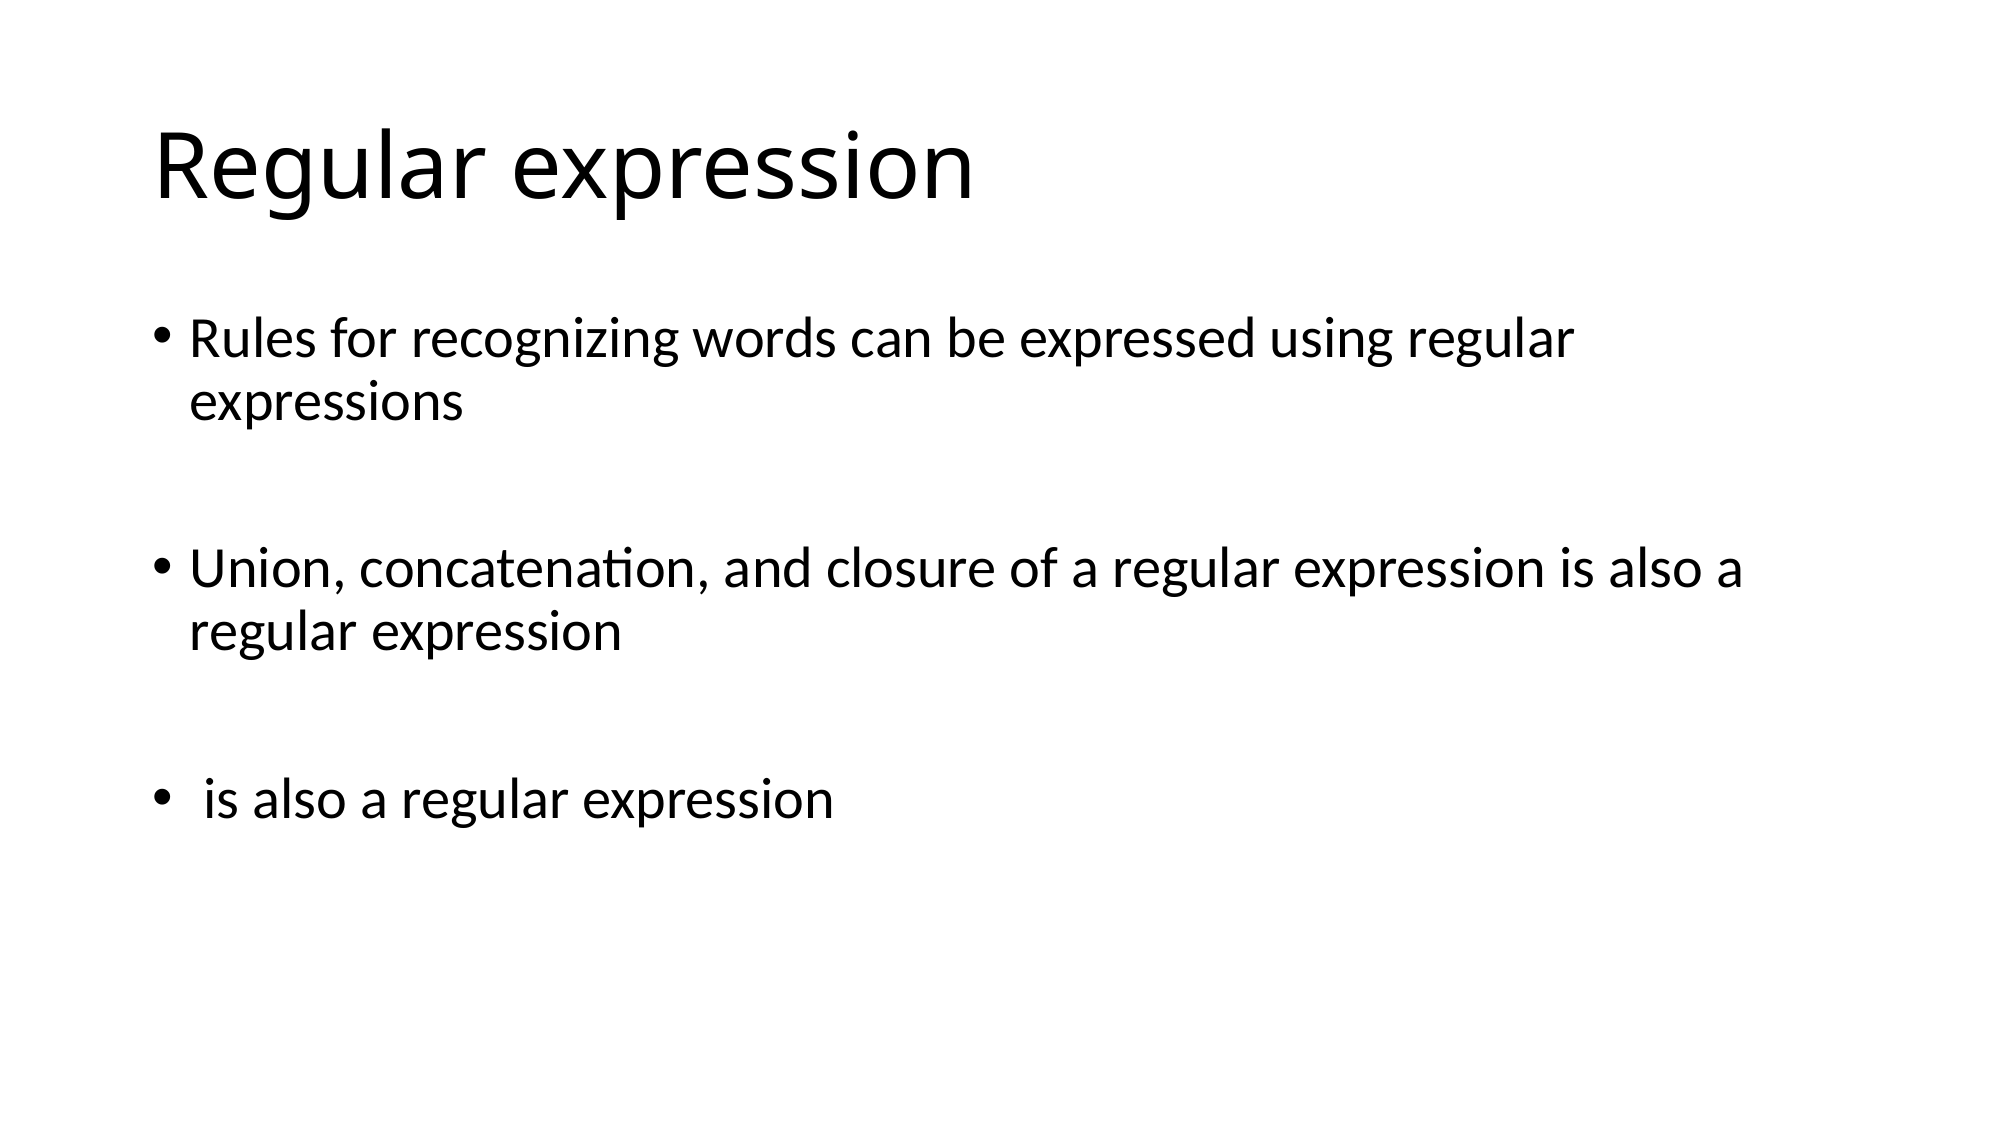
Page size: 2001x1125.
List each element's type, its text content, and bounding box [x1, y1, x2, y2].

title Regular expression [137, 59, 1863, 278]
